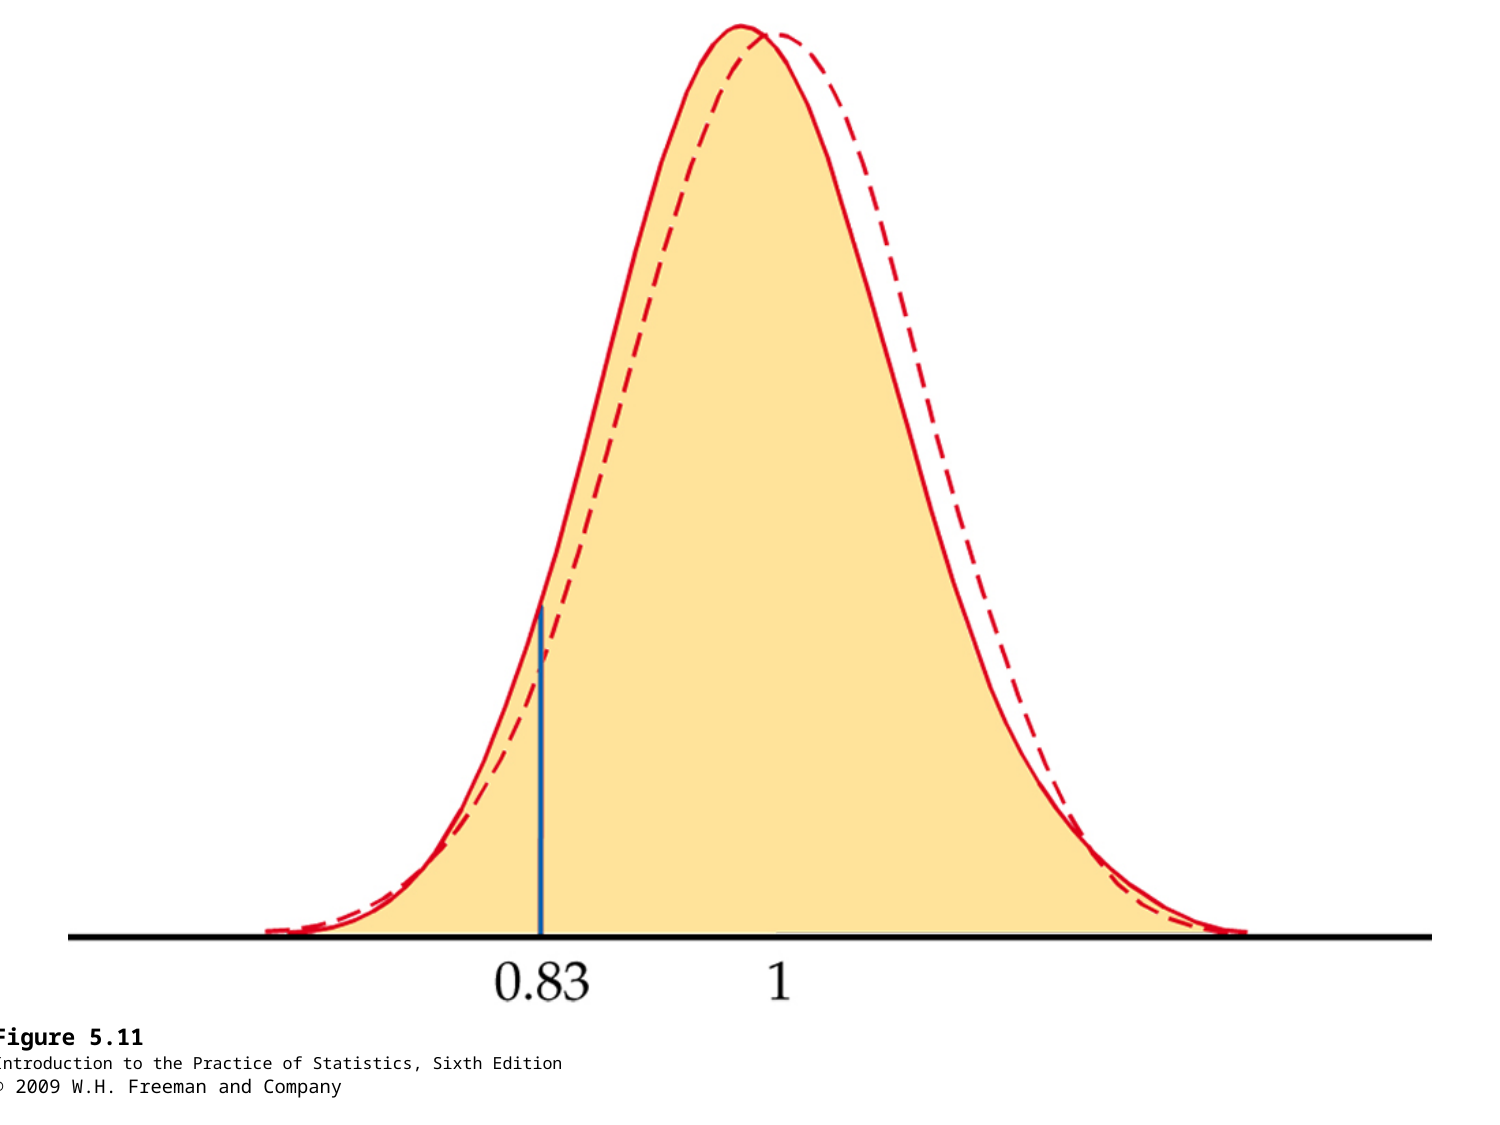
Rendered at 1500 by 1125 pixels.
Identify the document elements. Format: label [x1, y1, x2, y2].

text_box [68, 23, 1432, 1102]
